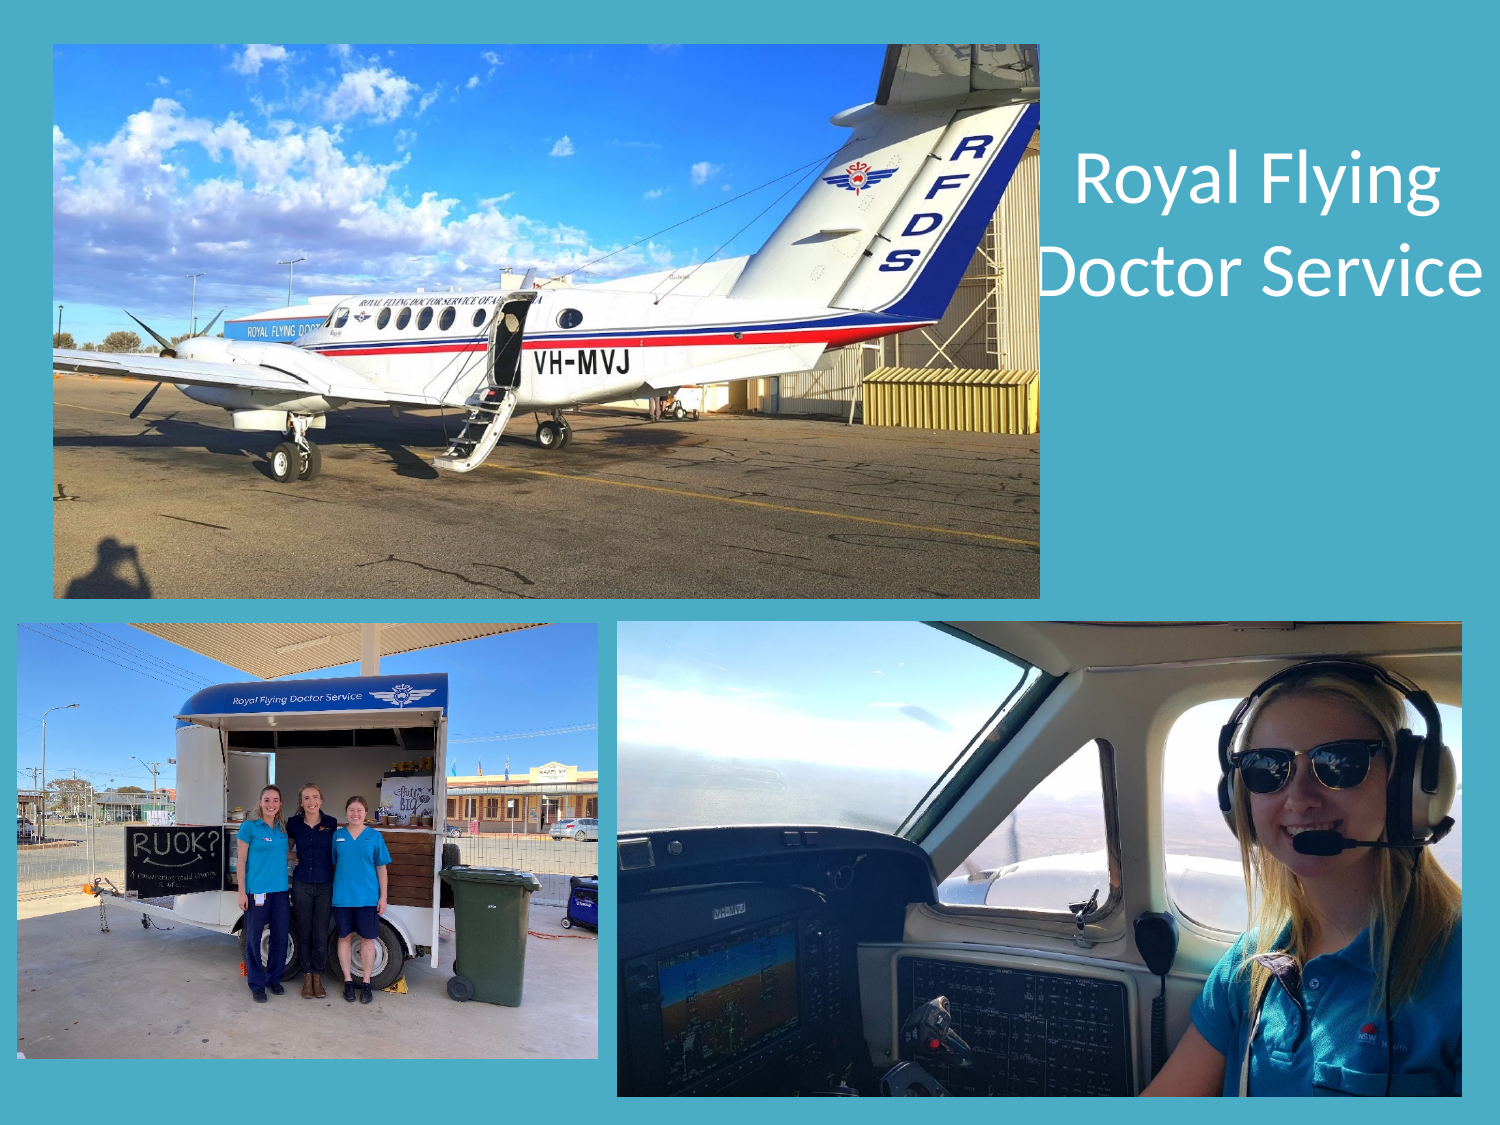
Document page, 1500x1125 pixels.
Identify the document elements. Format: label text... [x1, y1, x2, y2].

picture [52, 43, 1040, 600]
text_box Royal Flying Doctor Service [1043, 119, 1500, 320]
picture [616, 621, 1462, 1097]
picture [17, 623, 598, 1059]
